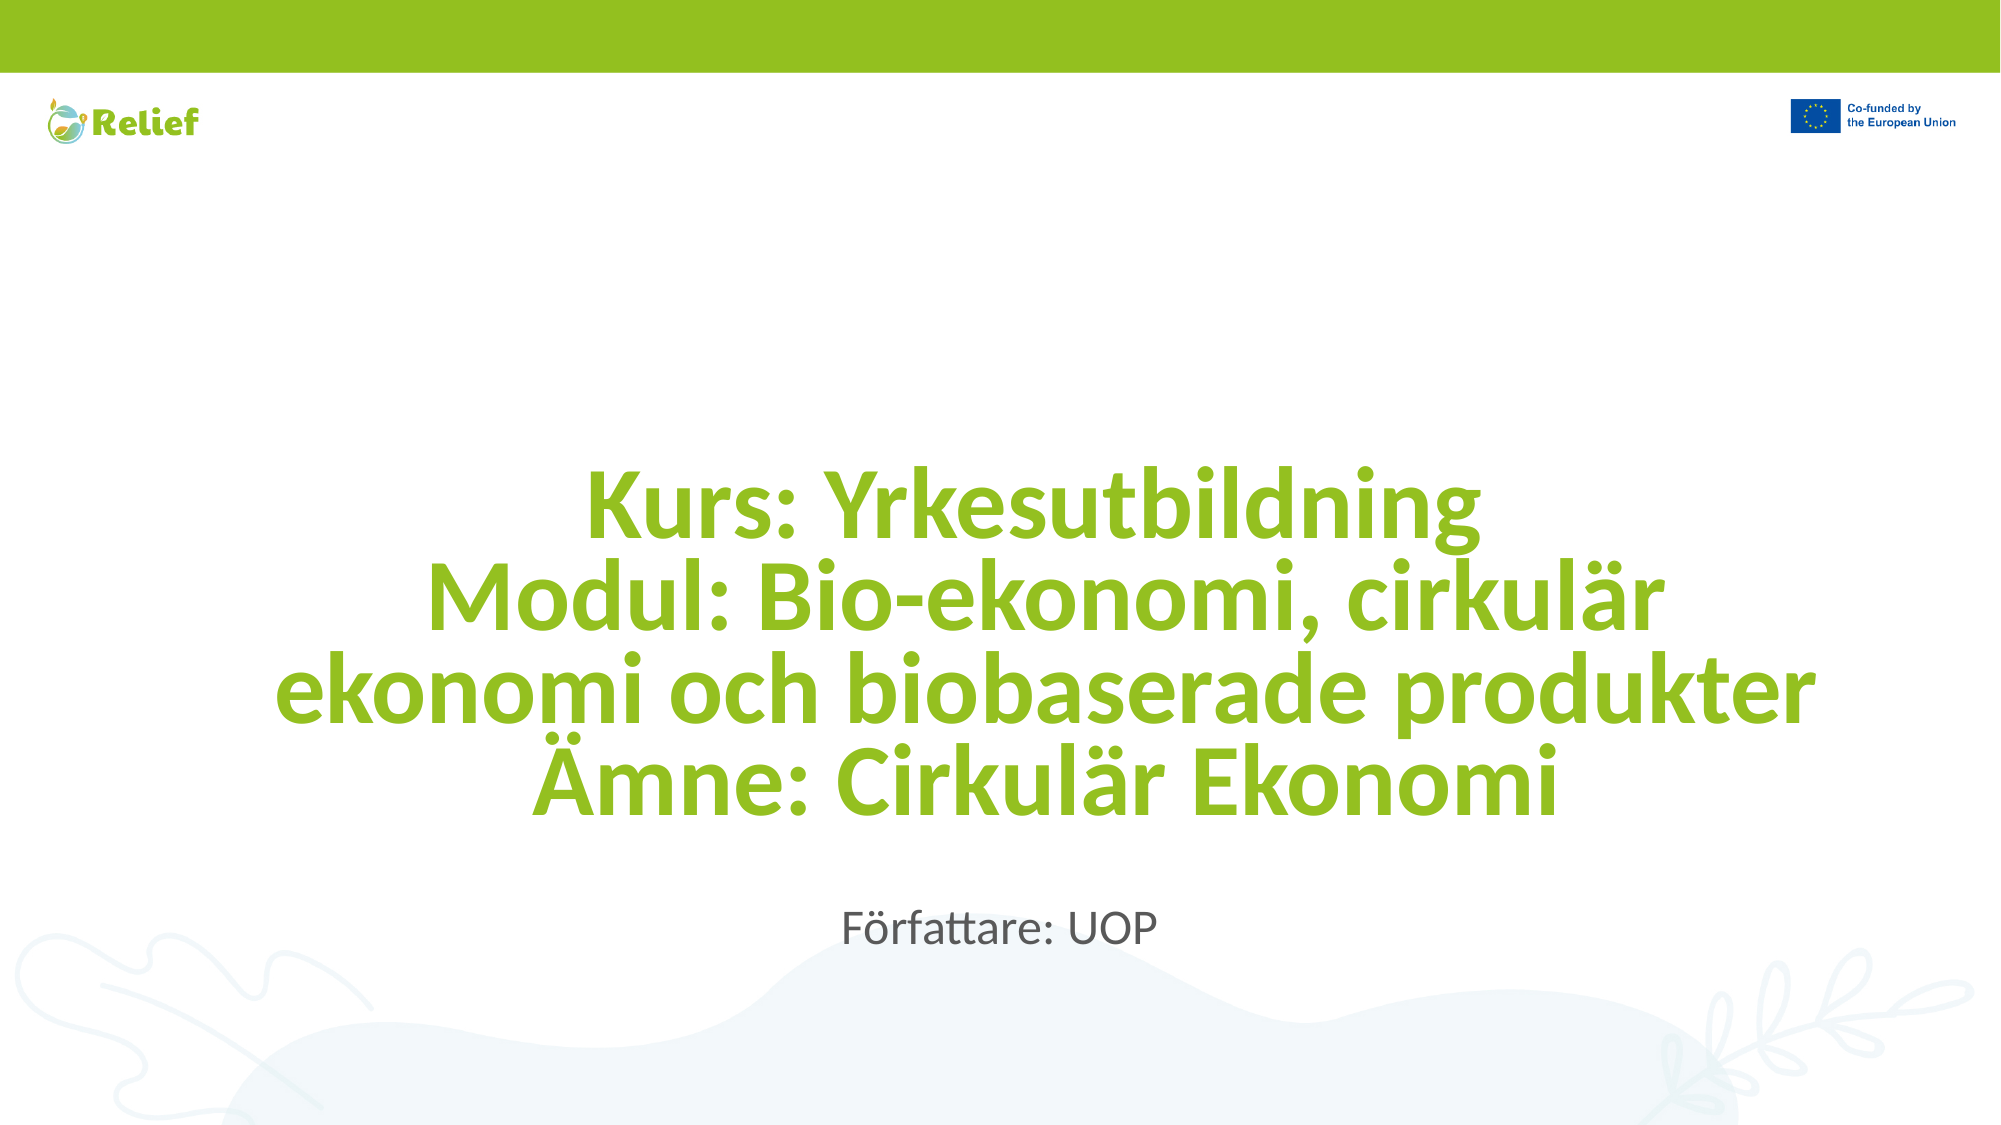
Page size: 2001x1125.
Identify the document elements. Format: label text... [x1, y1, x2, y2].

picture [0, 0, 2001, 1125]
subtitle Författare: UOP [249, 893, 1750, 1125]
title Kurs: Yrkesutbildning Modul: Bio-ekonomi, cirkulär ekonomi och biobaserade produkter Ämne: Cirkulär Ekonomi [249, 450, 1844, 842]
